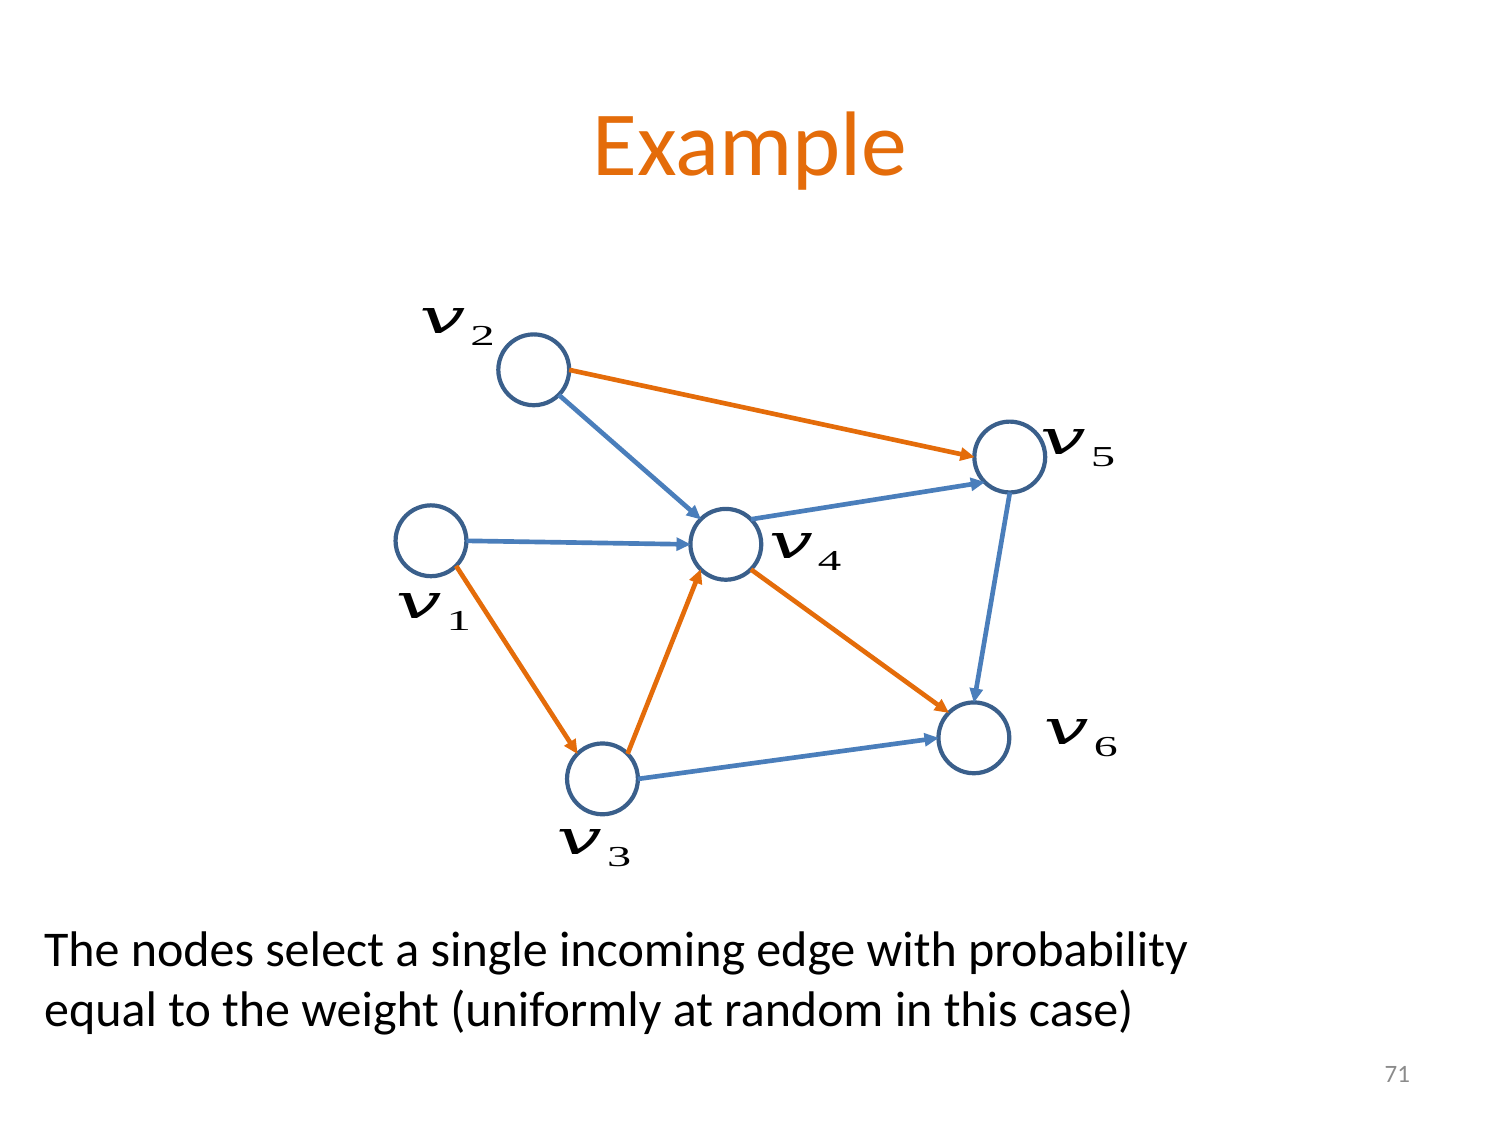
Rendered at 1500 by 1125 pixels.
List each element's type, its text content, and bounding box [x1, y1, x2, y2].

title Example [75, 45, 1425, 233]
text_box [564, 741, 640, 817]
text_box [750, 481, 985, 520]
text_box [637, 737, 939, 780]
text_box [688, 506, 764, 582]
text_box [393, 503, 469, 579]
text_box [936, 700, 1012, 776]
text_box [627, 569, 702, 755]
text_box [496, 332, 572, 408]
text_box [568, 369, 975, 458]
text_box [558, 394, 702, 520]
slide_number 71 [1074, 1042, 1425, 1103]
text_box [750, 569, 950, 713]
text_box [466, 540, 691, 545]
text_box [455, 565, 578, 755]
text_box The nodes select a single incoming edge with probability equal to the weight (uniformly at random in this case) [29, 909, 1317, 1045]
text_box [973, 492, 1011, 703]
text_box [972, 419, 1048, 495]
